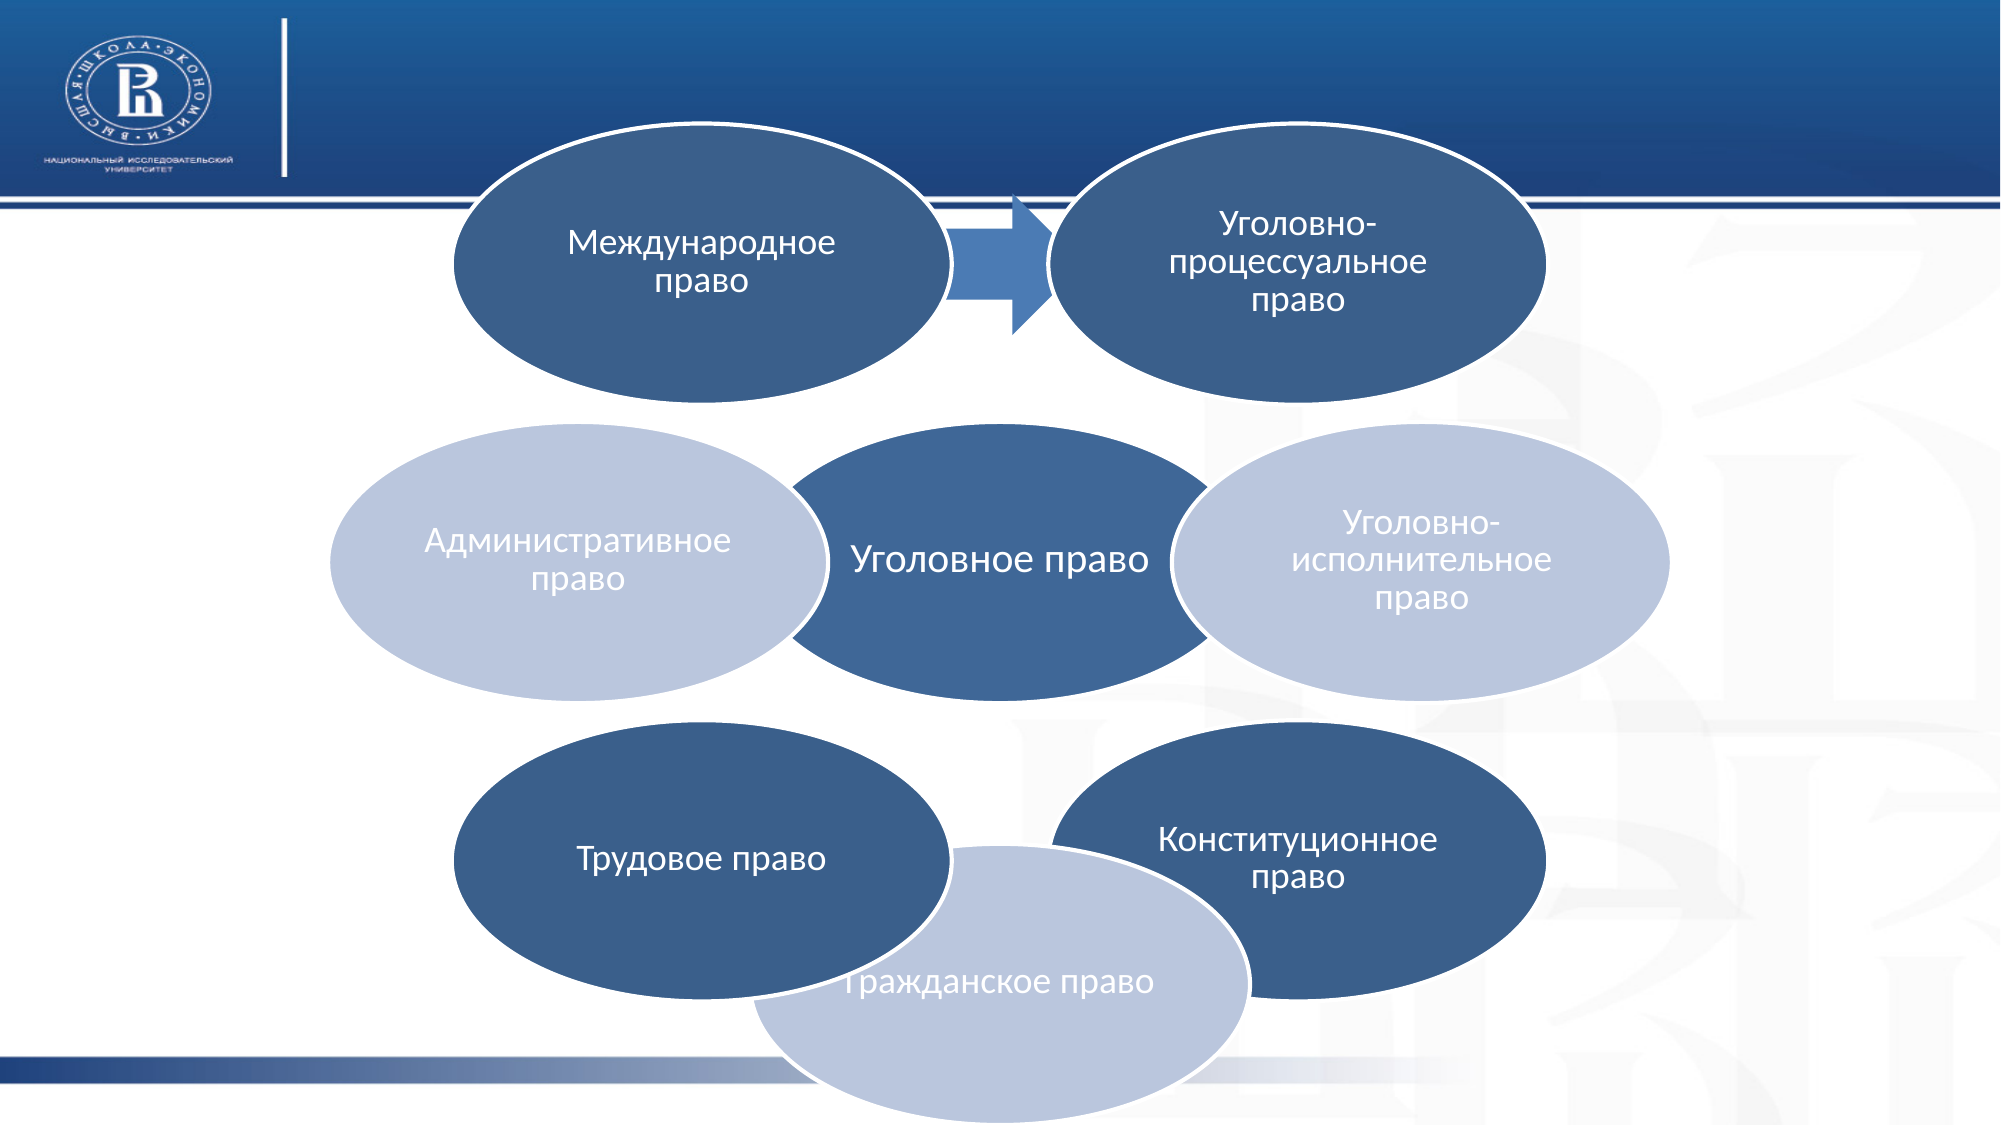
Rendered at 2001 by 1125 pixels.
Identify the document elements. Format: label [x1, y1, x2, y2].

list [0, 0, 2000, 1125]
